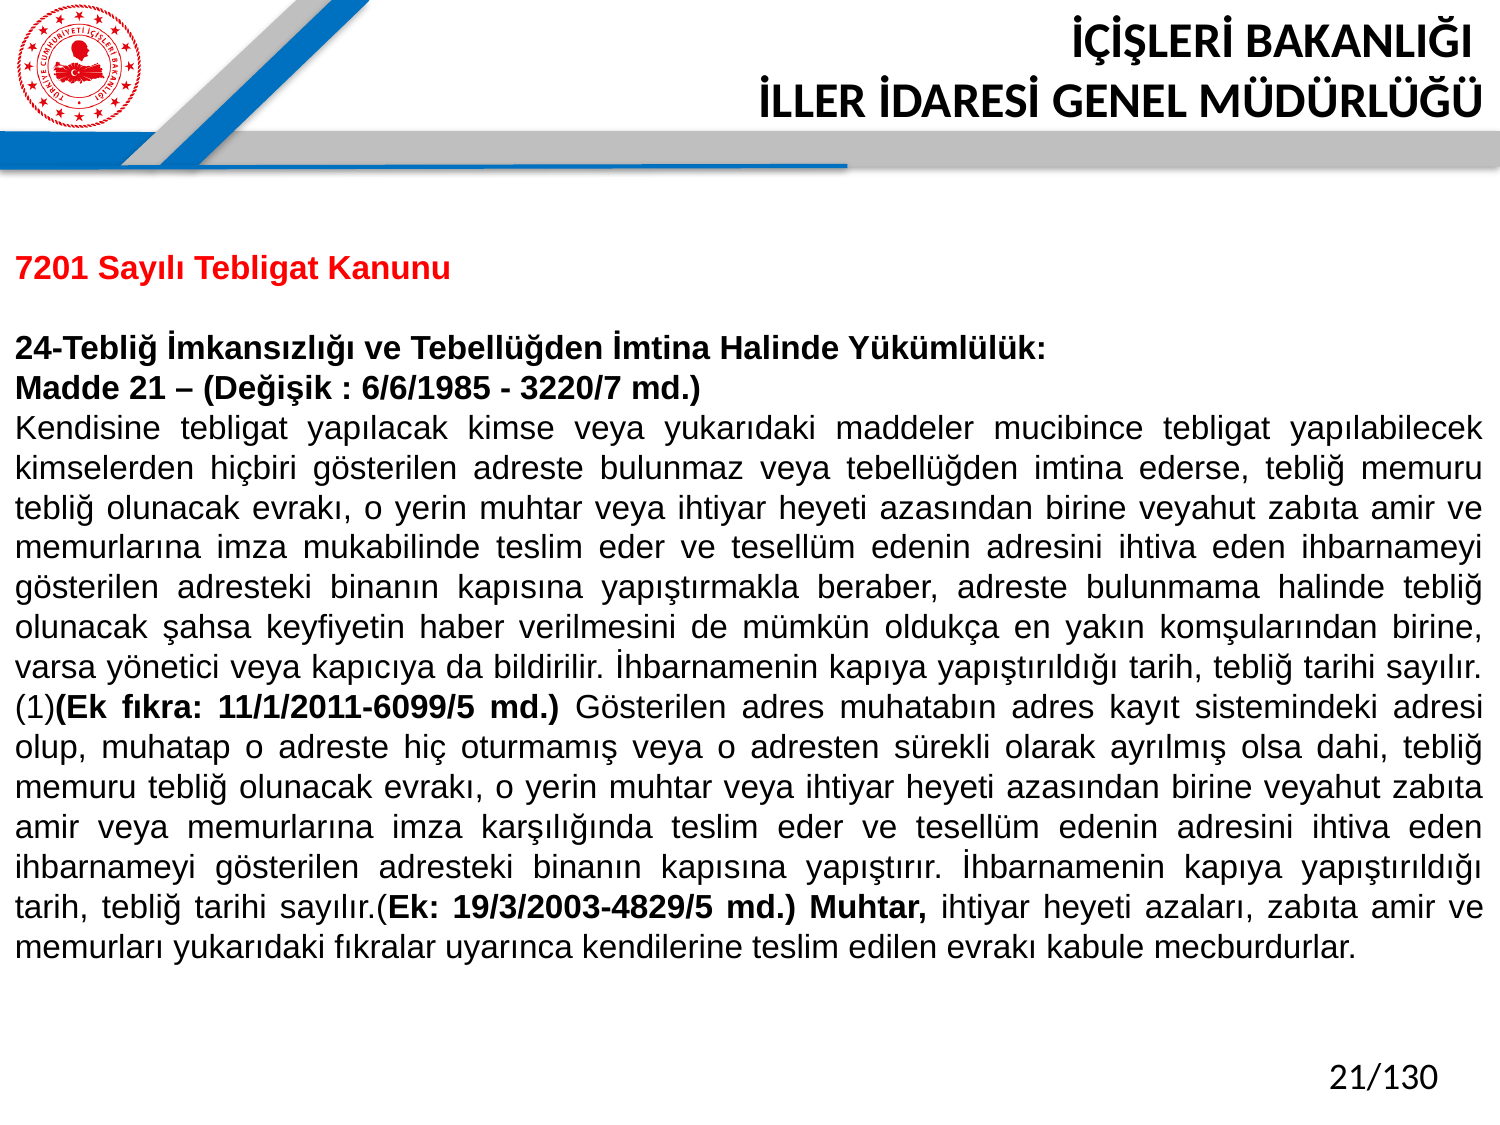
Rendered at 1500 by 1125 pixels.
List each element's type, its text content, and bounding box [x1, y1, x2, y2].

text_box 7201 Sayılı Tebligat Kanunu 24-Tebliğ İmkansızlığı ve Tebellüğden İmtina Halinde Yükümlülük: Madde 21 – (Değişik : 6/6/1985 - 3220/7 md.) Kendisine tebligat yapılacak kimse veya yukarıdaki maddeler mucibince tebligat yapılabilecek kimselerden hiçbiri gösterilen adreste bulunmaz veya tebellüğden imtina ederse, tebliğ memuru tebliğ olunacak evrakı, o yerin muhtar veya ihtiyar heyeti azasından birine veyahut zabıta amir ve memurlarına imza mukabilinde teslim eder ve tesellüm edenin adresini ihtiva eden ihbarnameyi gösterilen adresteki binanın kapısına yapıştırmakla beraber, adreste bulunmama halinde tebliğ olunacak şahsa keyfiyetin haber verilmesini de mümkün oldukça en yakın komşularından birine, varsa yönetici veya kapıcıya da bildirilir. İhbarnamenin kapıya yapıştırıldığı tarih, tebliğ tarihi sayılır. (1)(Ek fıkra: 11/1/2011-6099/5 md.) Gösterilen adres muhatabın adres kayıt sistemindeki adresi olup, muhatap o adreste hiç oturmamış veya o adresten sürekli olarak ayrılmış olsa dahi, tebliğ memuru tebliğ olunacak evrakı, o yerin muhtar veya ihtiyar heyeti azasından birine veyahut zabıta amir veya memurlarına imza karşılığında teslim eder ve tesellüm edenin adresini ihtiva eden ihbarnameyi gösterilen adresteki binanın kapısına yapıştırır. İhbarnamenin kapıya yapıştırıldığı tarih, tebliğ tarihi sayılır.(Ek: 19/3/2003-4829/5 md.) Muhtar, ihtiyar heyeti azaları, zabıta amir ve memurları yukarıdaki fıkralar uyarınca kendilerine teslim edilen evrakı kabule mecburdurlar. [0, 238, 1500, 1093]
picture [17, 4, 141, 128]
